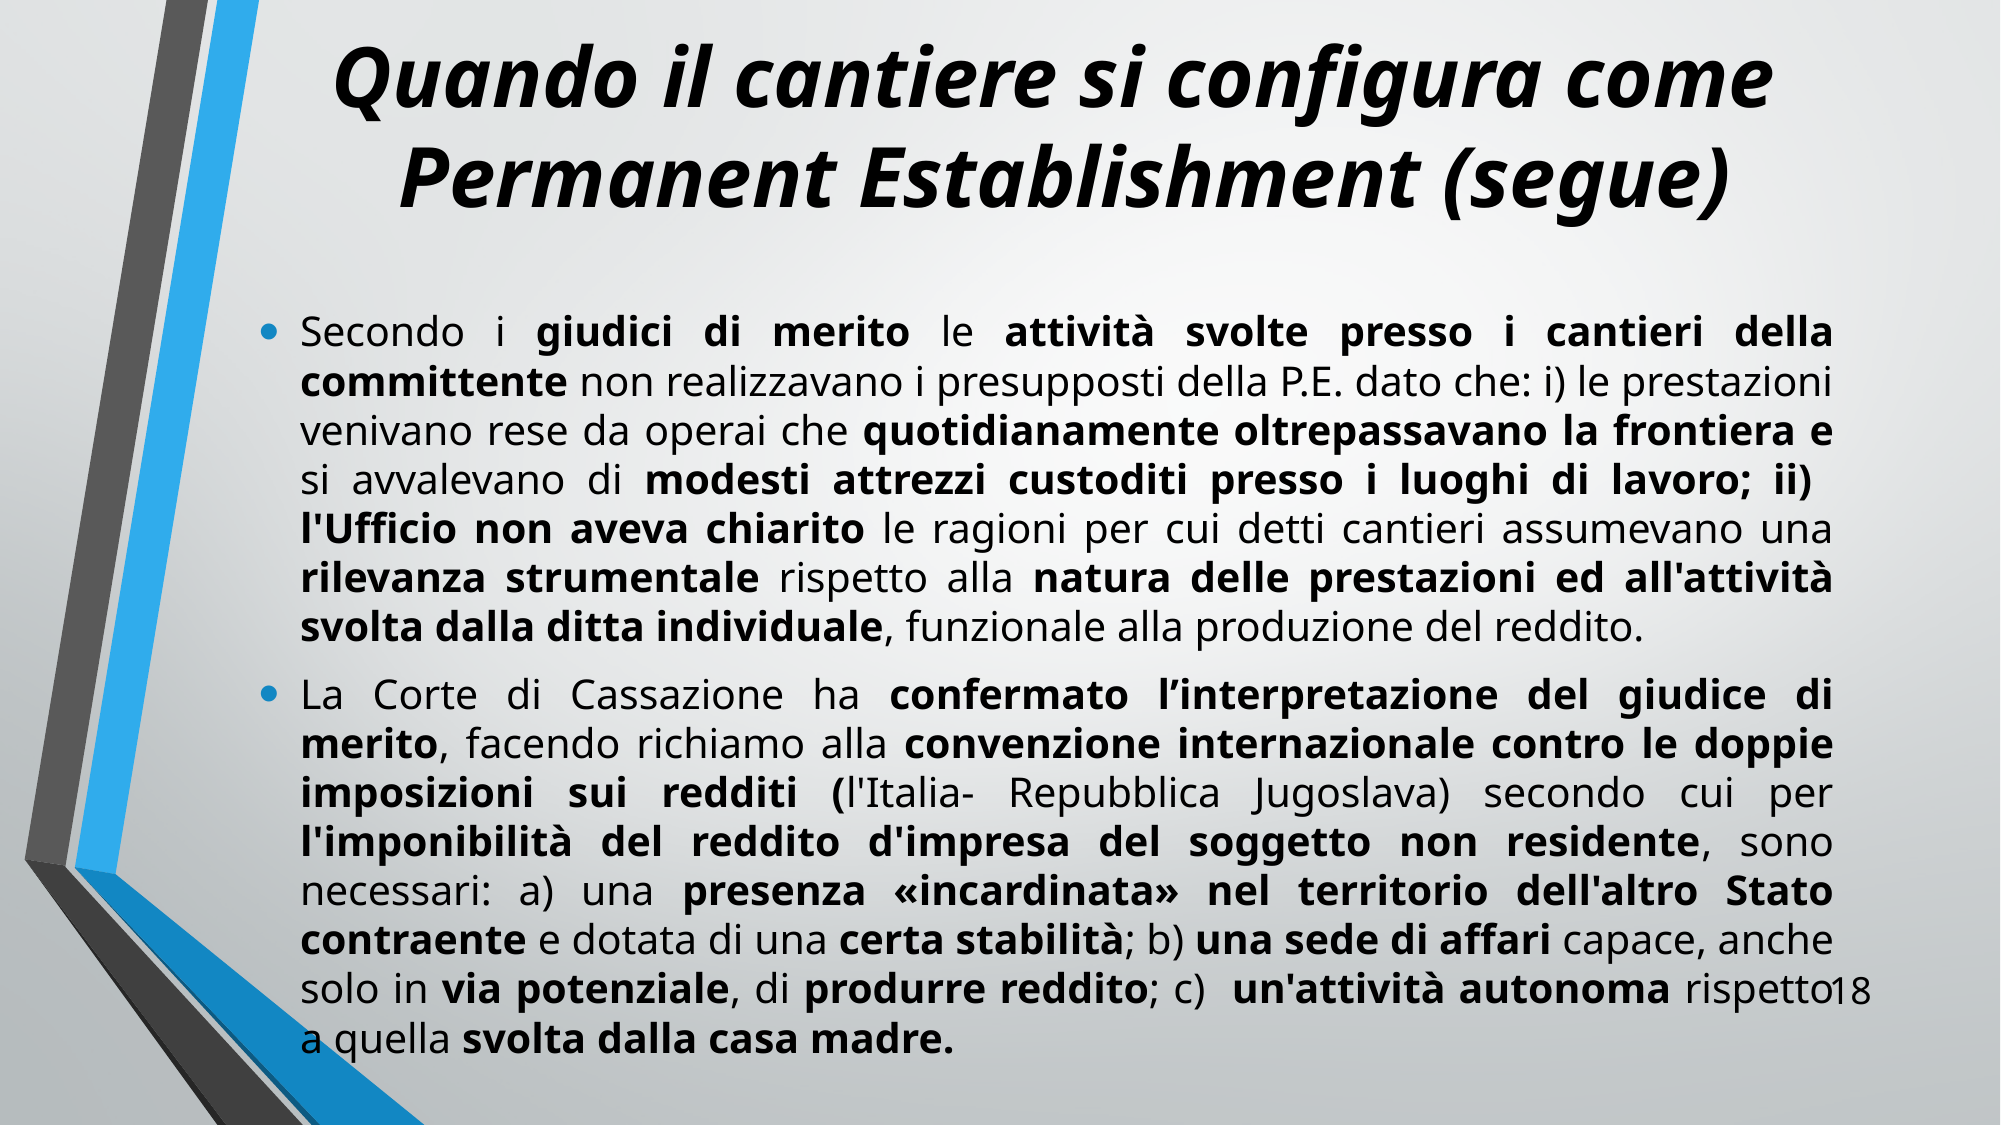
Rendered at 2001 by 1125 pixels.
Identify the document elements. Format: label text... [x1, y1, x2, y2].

list Secondo i giudici di merito le attività svolte presso i cantieri della committente non realizzavano i presupposti della P.E. dato che: i) le prestazioni venivano rese da operai che quotidianamente oltrepassavano la frontiera e si avvalevano di modesti attrezzi custoditi presso i luoghi di lavoro; ii) l'Ufficio non aveva chiarito le ragioni per cui detti cantieri assumevano una rilevanza strumentale rispetto alla natura delle prestazioni ed all'attività svolta dalla ditta individuale, funzionale alla produzione del reddito. La Corte di Cassazione ha confermato l’interpretazione del giudice di merito, facendo richiamo alla convenzione internazionale contro le doppie imposizioni sui redditi (l'Italia- Repubblica Jugoslava) secondo cui per l'imponibilità del reddito d'impresa del soggetto non residente, sono necessari: a) una presenza «incardinata» nel territorio dell'altro Stato contraente e dotata di una certa stabilità; b) una sede di affari capace, anche solo in via potenziale, di produrre reddito; c) un'attività autonoma rispetto a quella svolta dalla casa madre. [243, 298, 1850, 1083]
title Quando il cantiere si configura come Permanent Establishment (segue) [243, 0, 1887, 248]
slide_number 18 [1796, 962, 1887, 1023]
